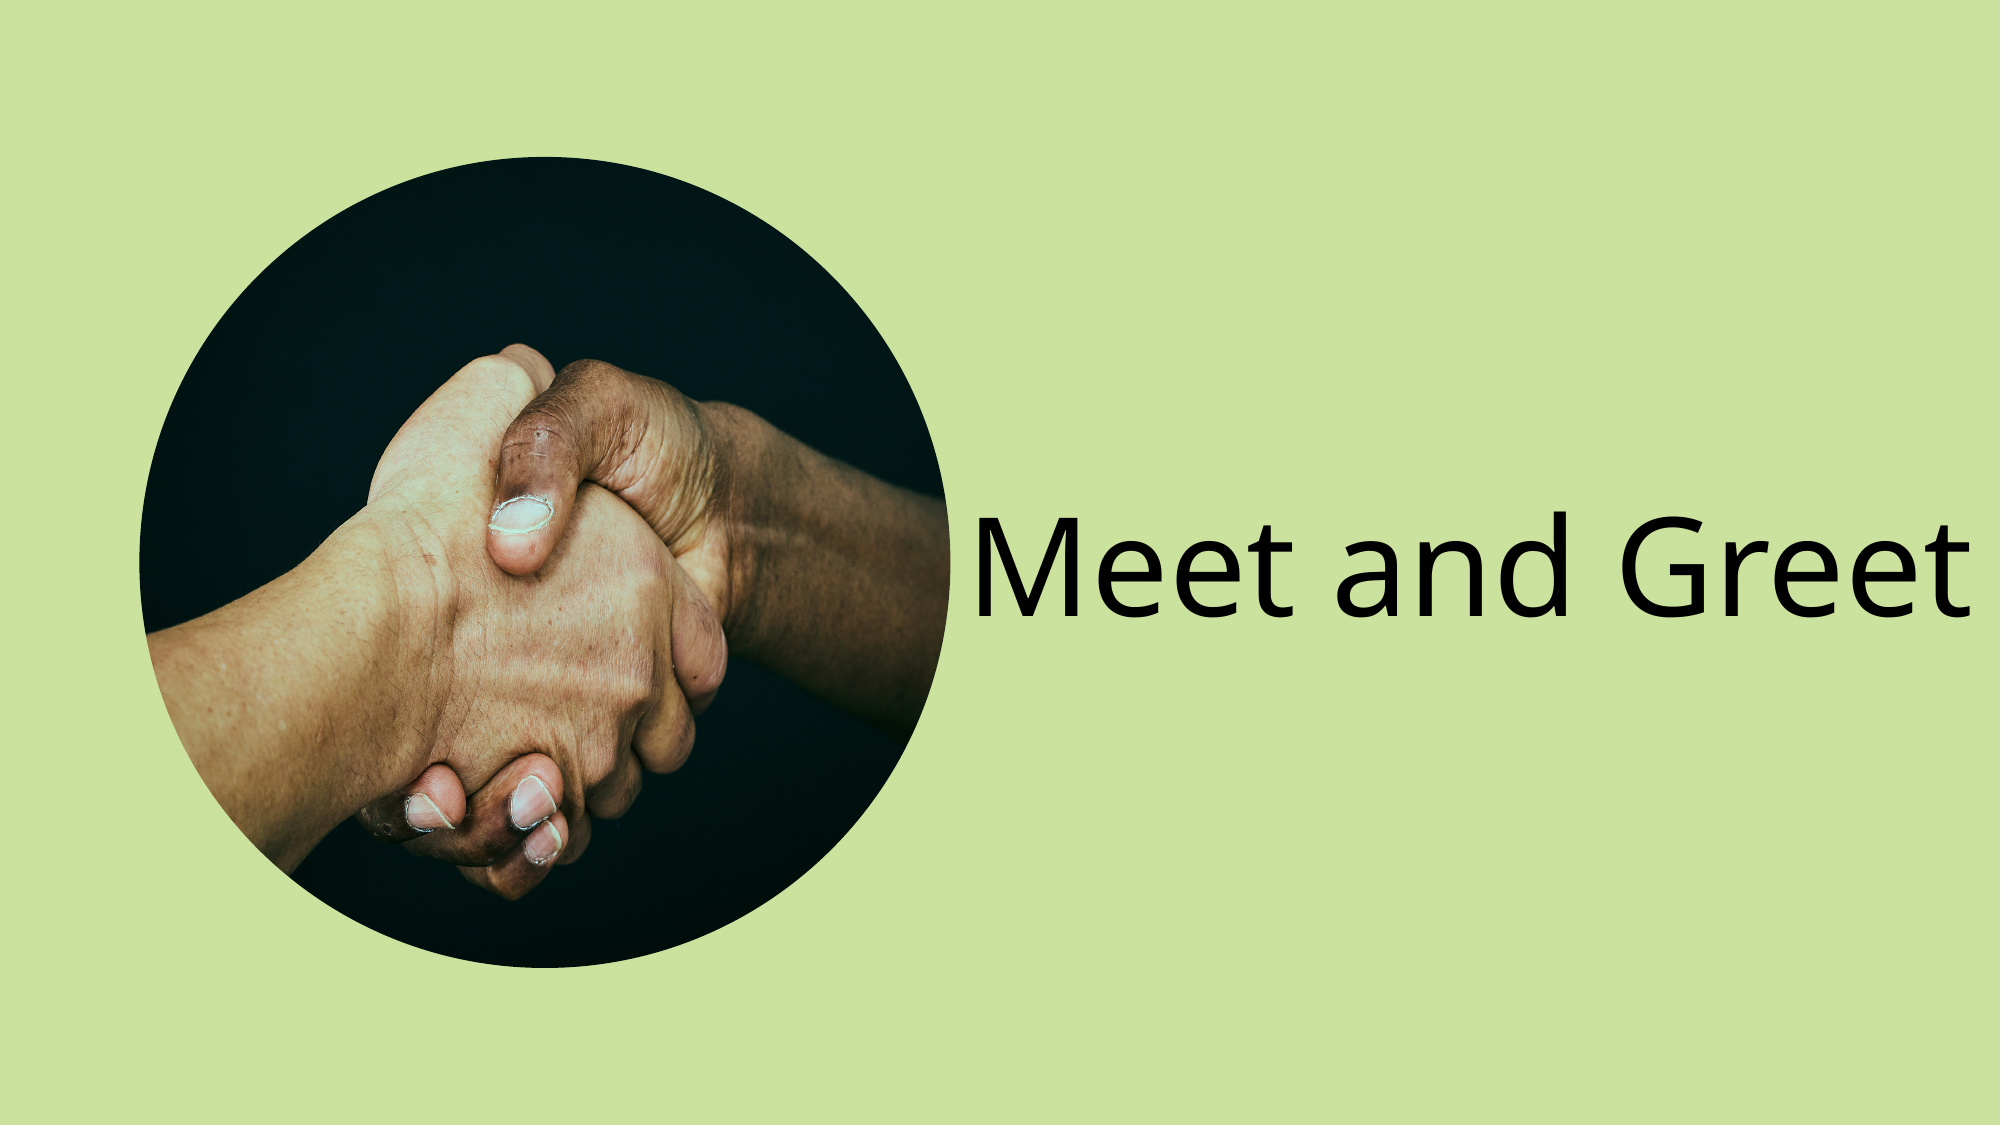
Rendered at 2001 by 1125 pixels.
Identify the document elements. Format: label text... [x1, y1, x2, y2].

picture [139, 156, 951, 968]
text_box Meet and Greet [952, 471, 1988, 652]
